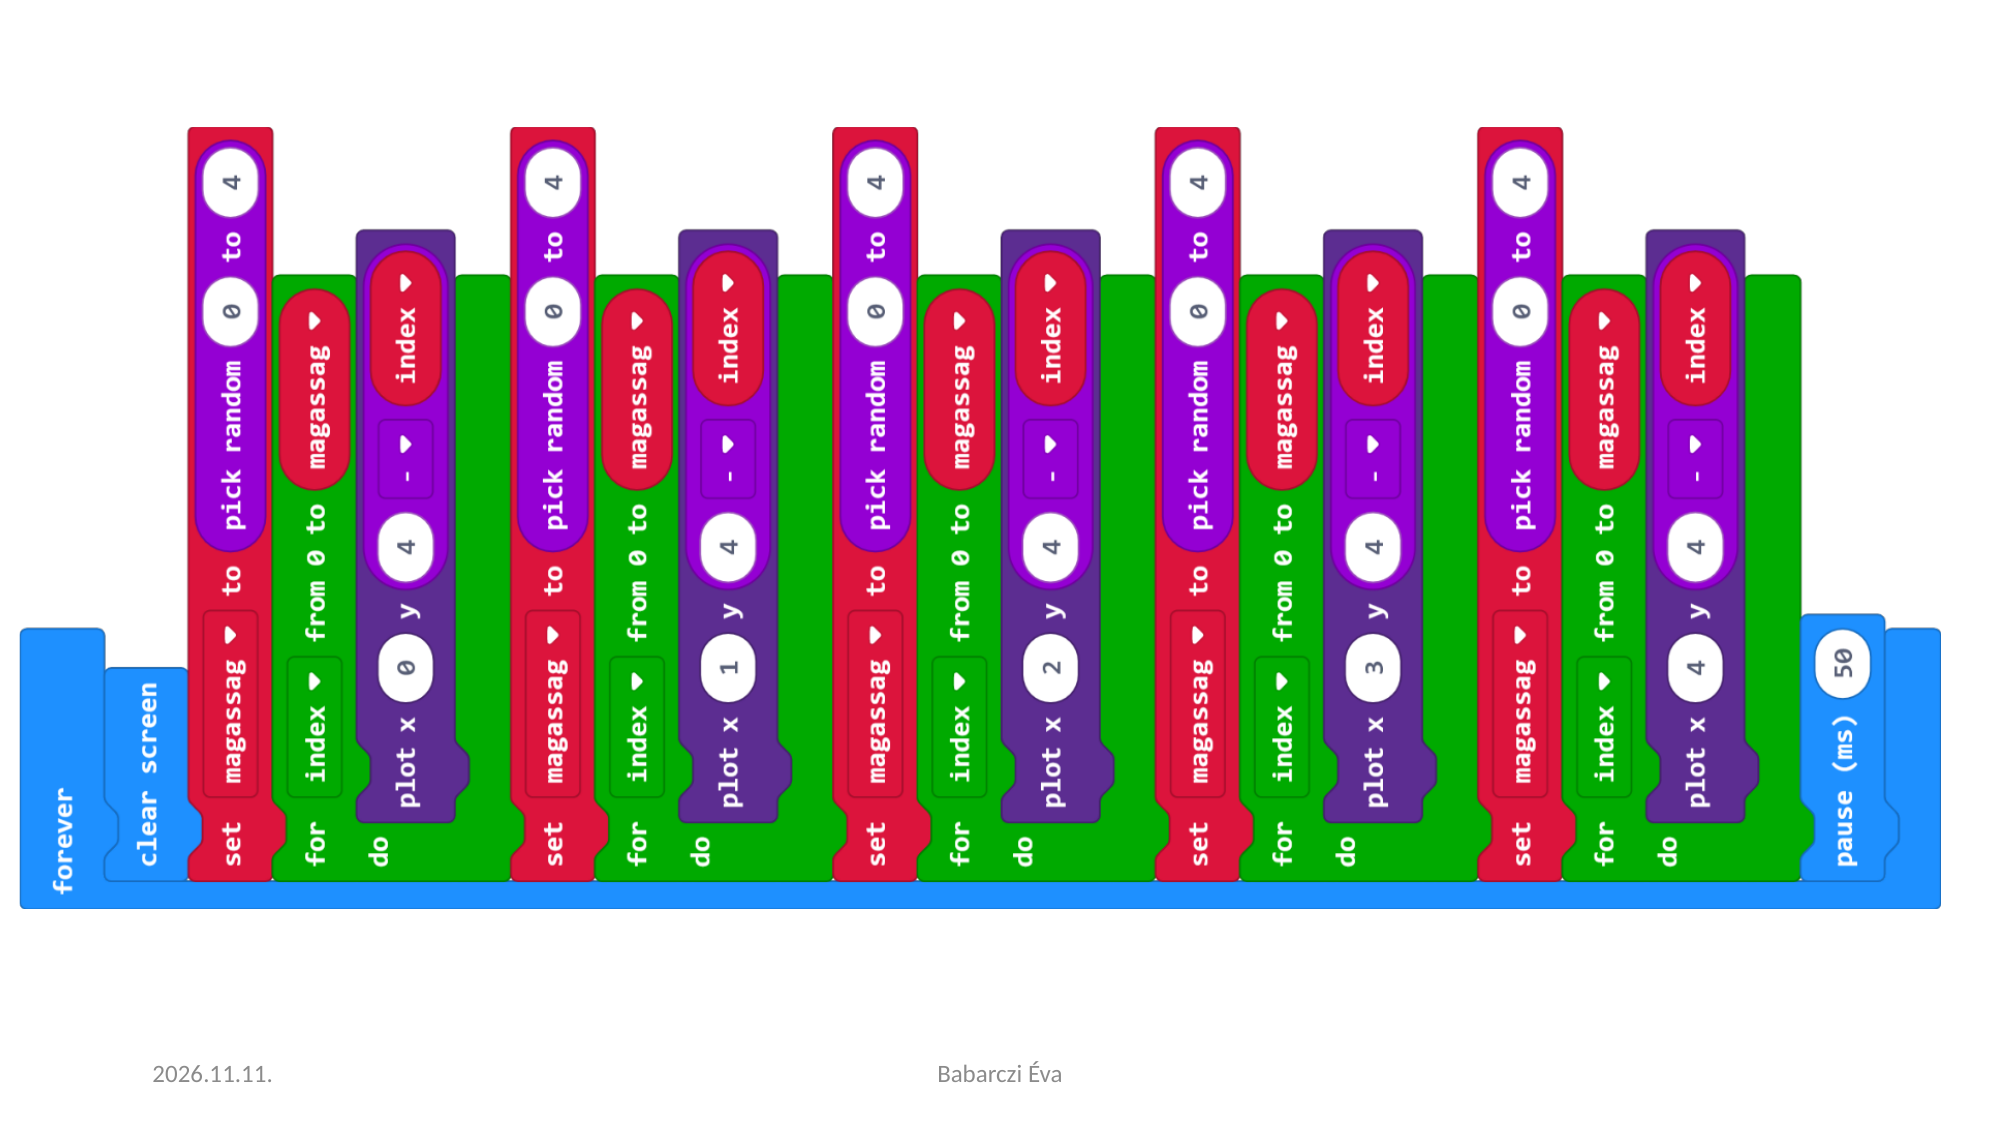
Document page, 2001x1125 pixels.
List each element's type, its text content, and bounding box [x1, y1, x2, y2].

slide_number 2024. 02. 25. [137, 1042, 588, 1103]
picture [22, 0, 1939, 1125]
